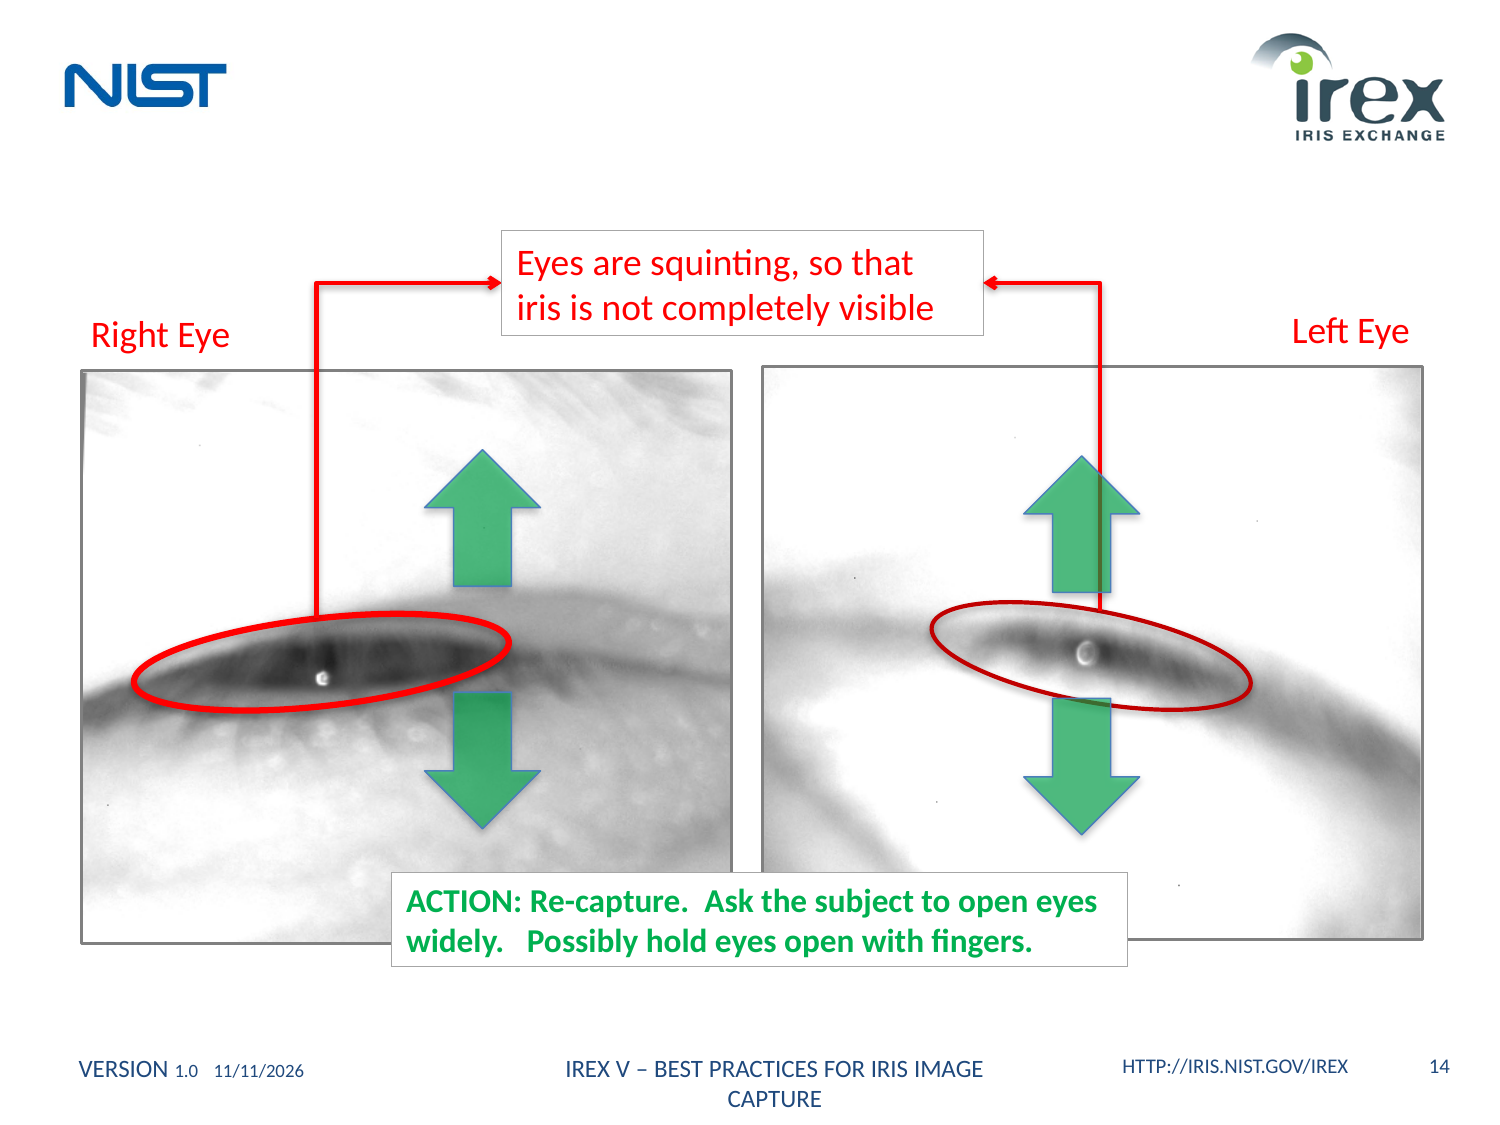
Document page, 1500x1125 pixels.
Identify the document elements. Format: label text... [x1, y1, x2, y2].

text_box Right Eye [76, 302, 246, 363]
picture [1249, 30, 1449, 142]
text_box Eyes are squinting, so that iris is not completely visible [501, 230, 984, 336]
picture [763, 367, 1421, 938]
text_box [241, 358, 577, 544]
text_box Left Eye [1277, 298, 1426, 359]
text_box ACTION: Re-capture. Ask the subject to open eyes widely. Possibly hold eyes open with fingers. [391, 872, 1128, 967]
picture [82, 371, 731, 942]
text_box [877, 388, 1206, 506]
picture [45, 56, 243, 116]
